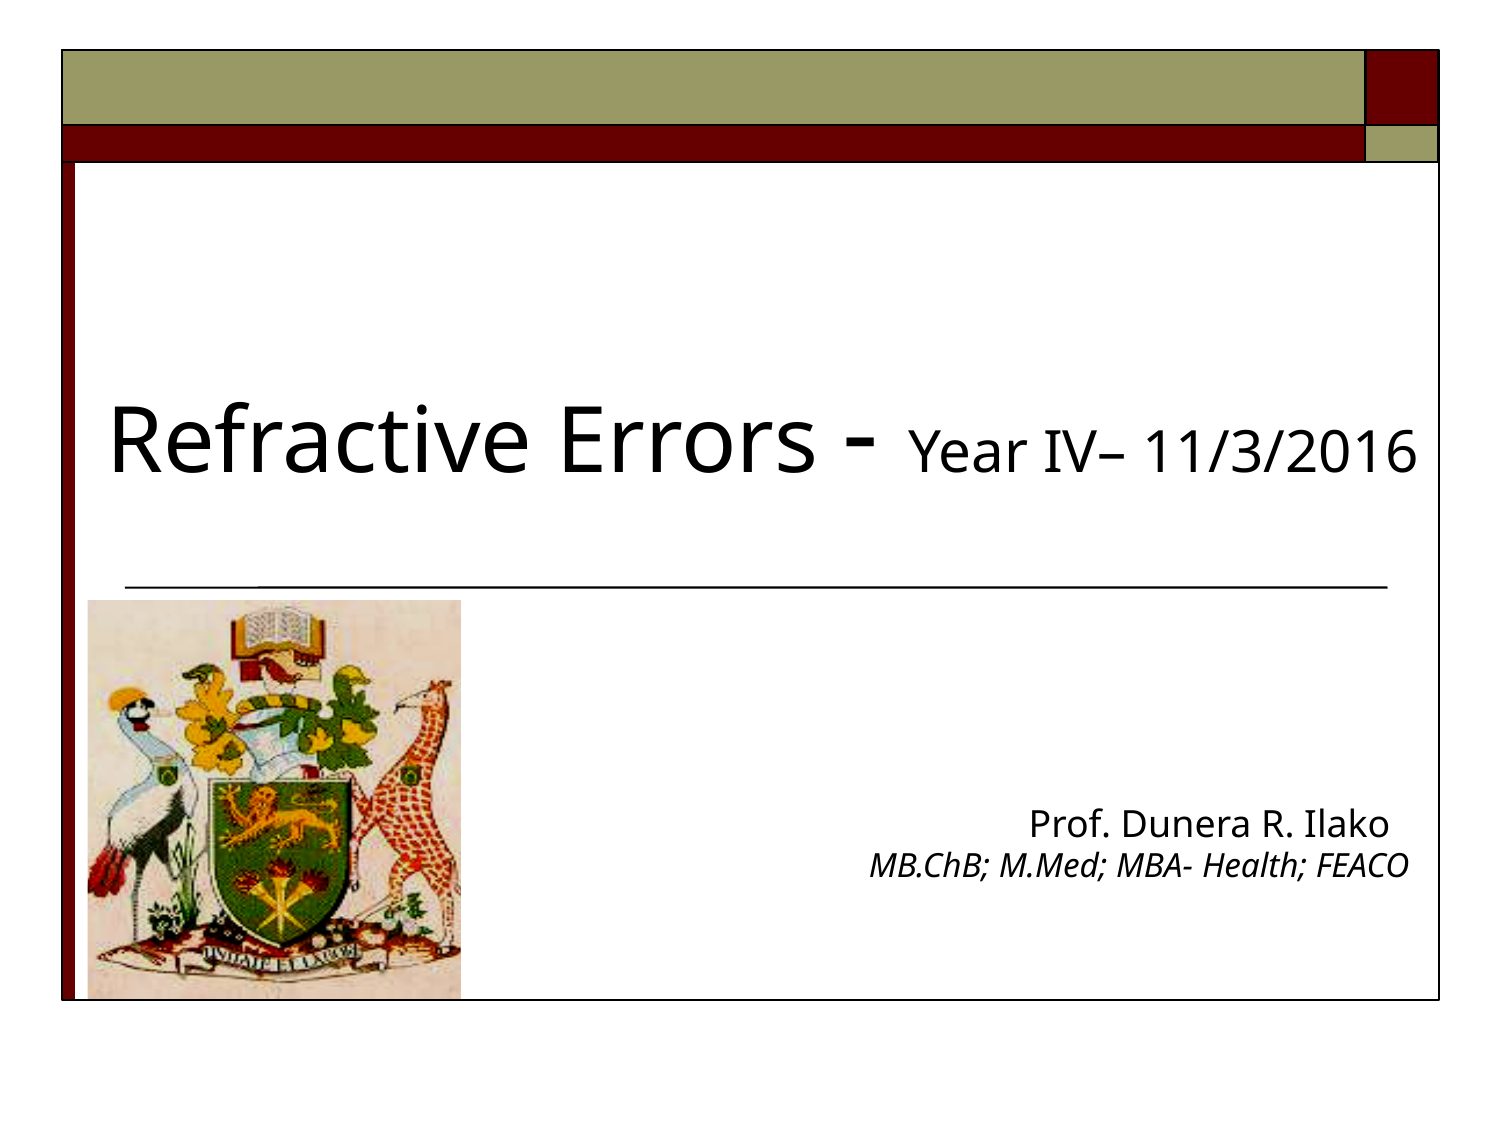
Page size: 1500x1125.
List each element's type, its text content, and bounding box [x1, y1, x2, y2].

subtitle Prof. Dunera R. Ilako MB.ChB; M.Med; MBA- Health; FEACO [137, 624, 1425, 1025]
title Refractive Errors - Year IV– 11/3/2016 [87, 237, 1438, 638]
picture [87, 599, 461, 999]
